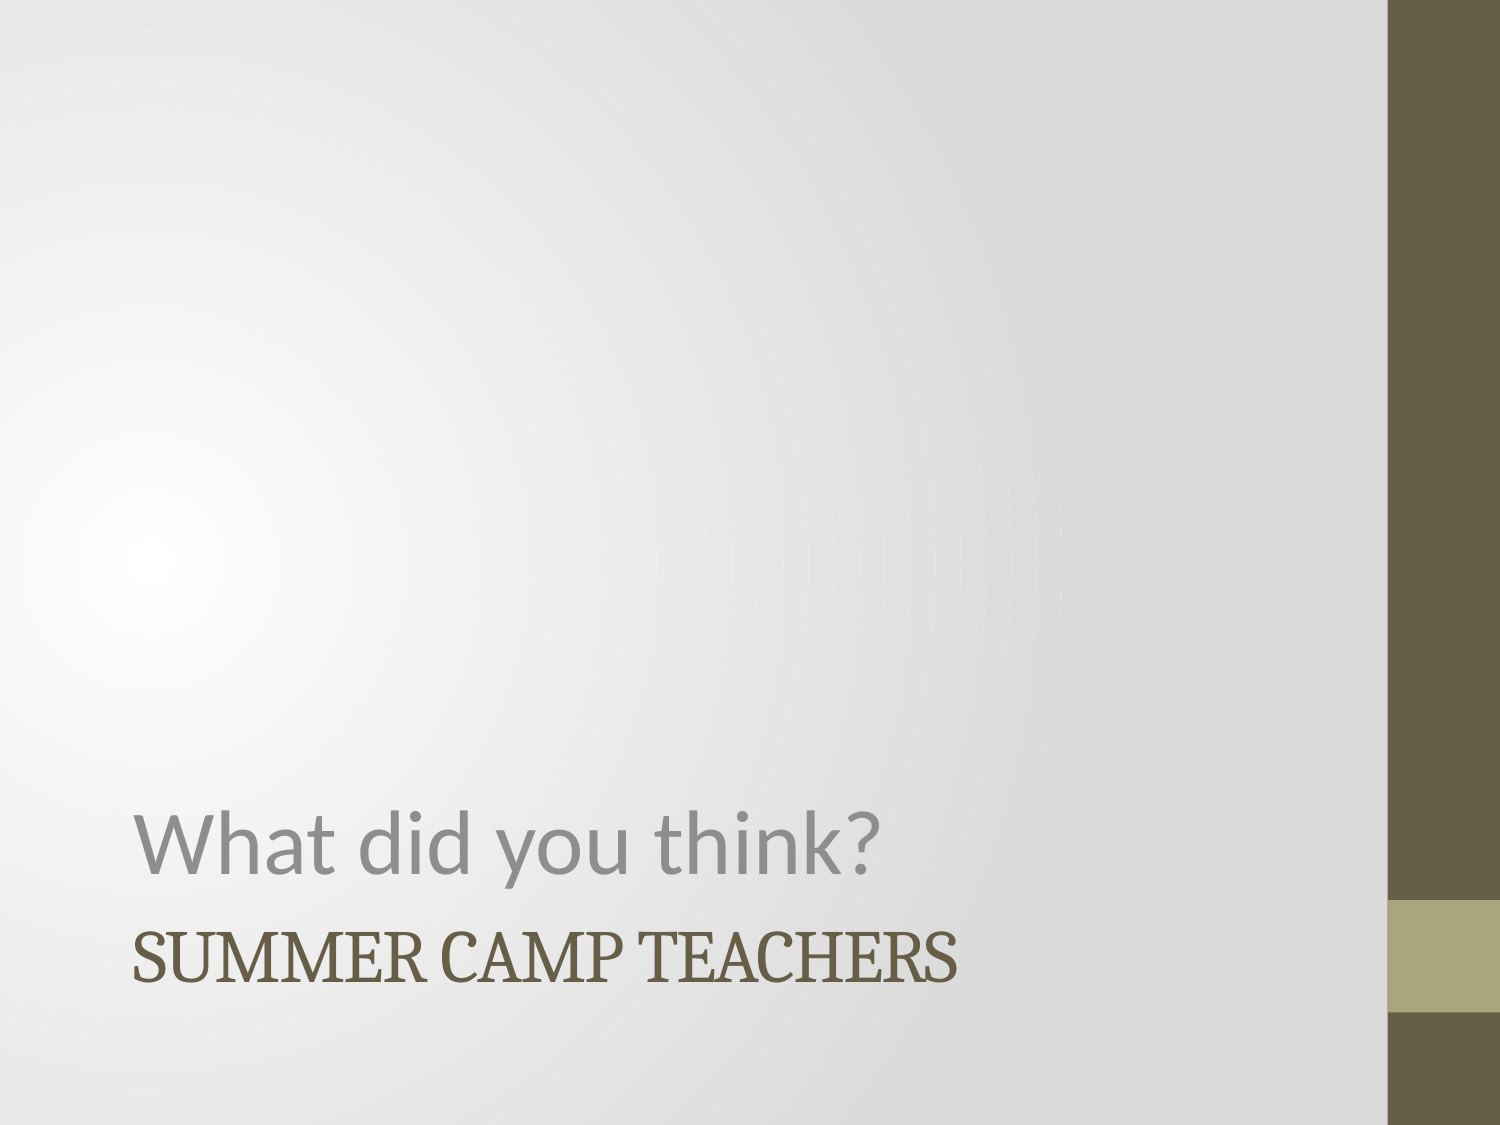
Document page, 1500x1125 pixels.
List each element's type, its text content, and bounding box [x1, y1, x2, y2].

title Summer Camp Teachers [118, 900, 1375, 1092]
list What did you think? [118, 632, 1125, 900]
